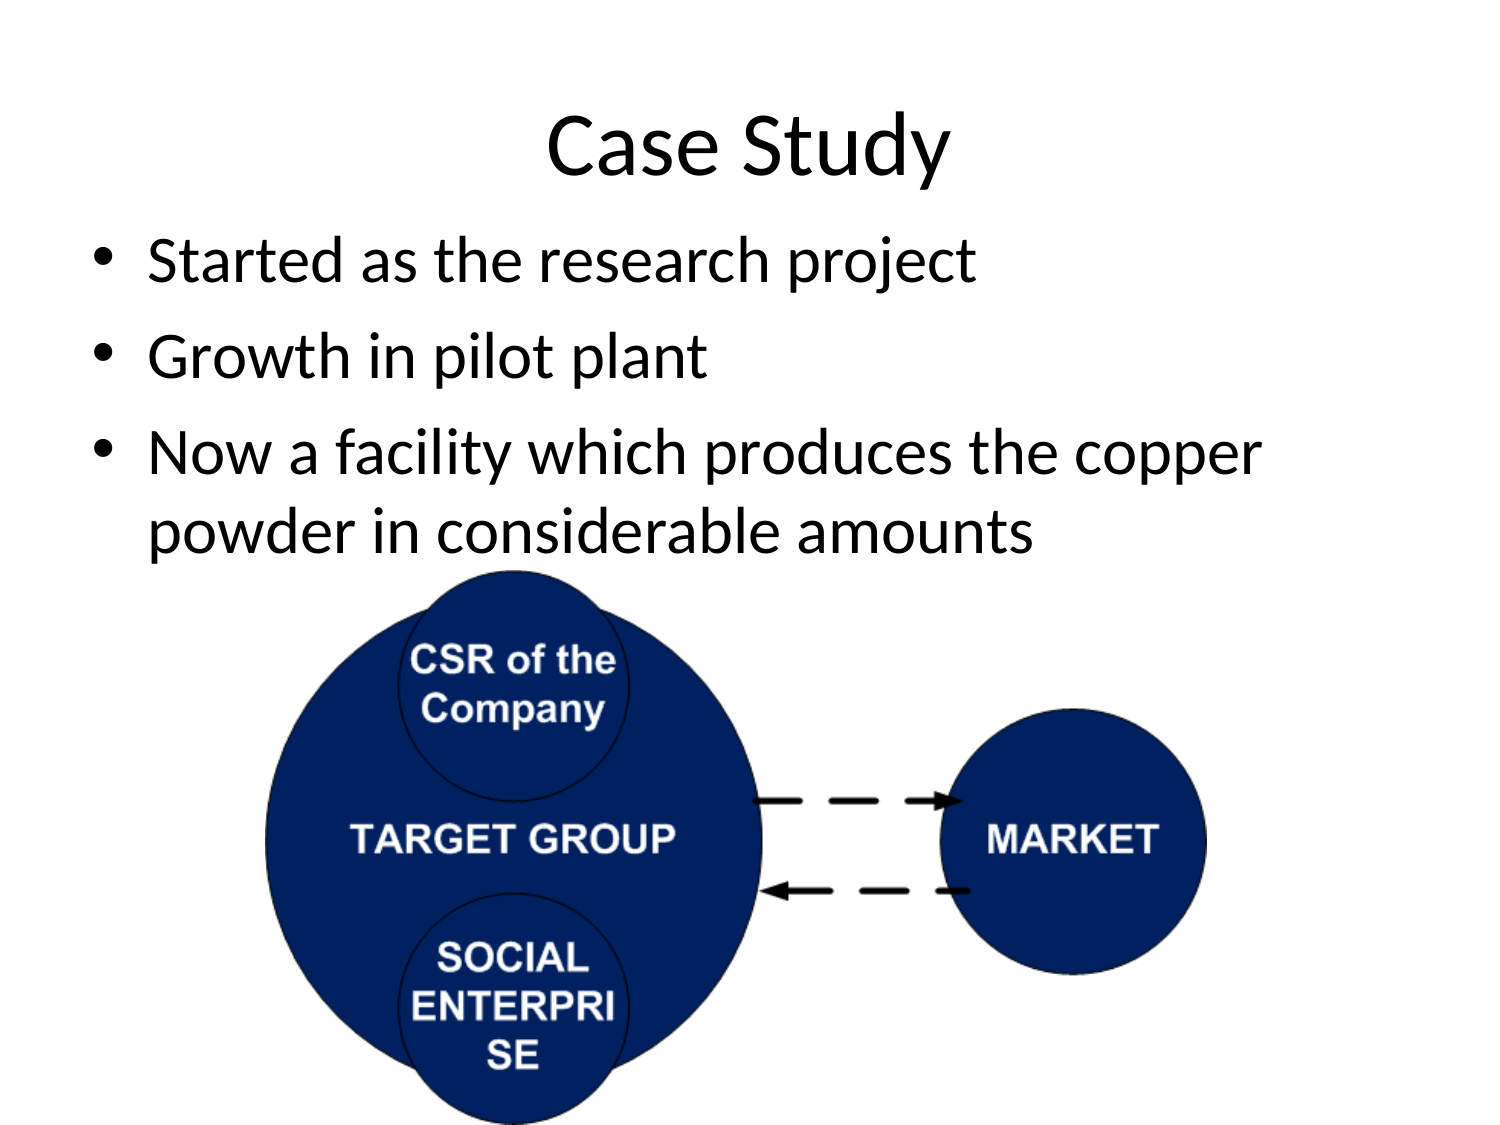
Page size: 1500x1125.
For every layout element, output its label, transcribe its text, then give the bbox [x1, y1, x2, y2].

list Started as the research project Growth in pilot plant Now a facility which produces the copper powder in considerable amounts [76, 208, 1427, 951]
picture [265, 569, 1207, 1125]
title Case Study [75, 45, 1425, 233]
